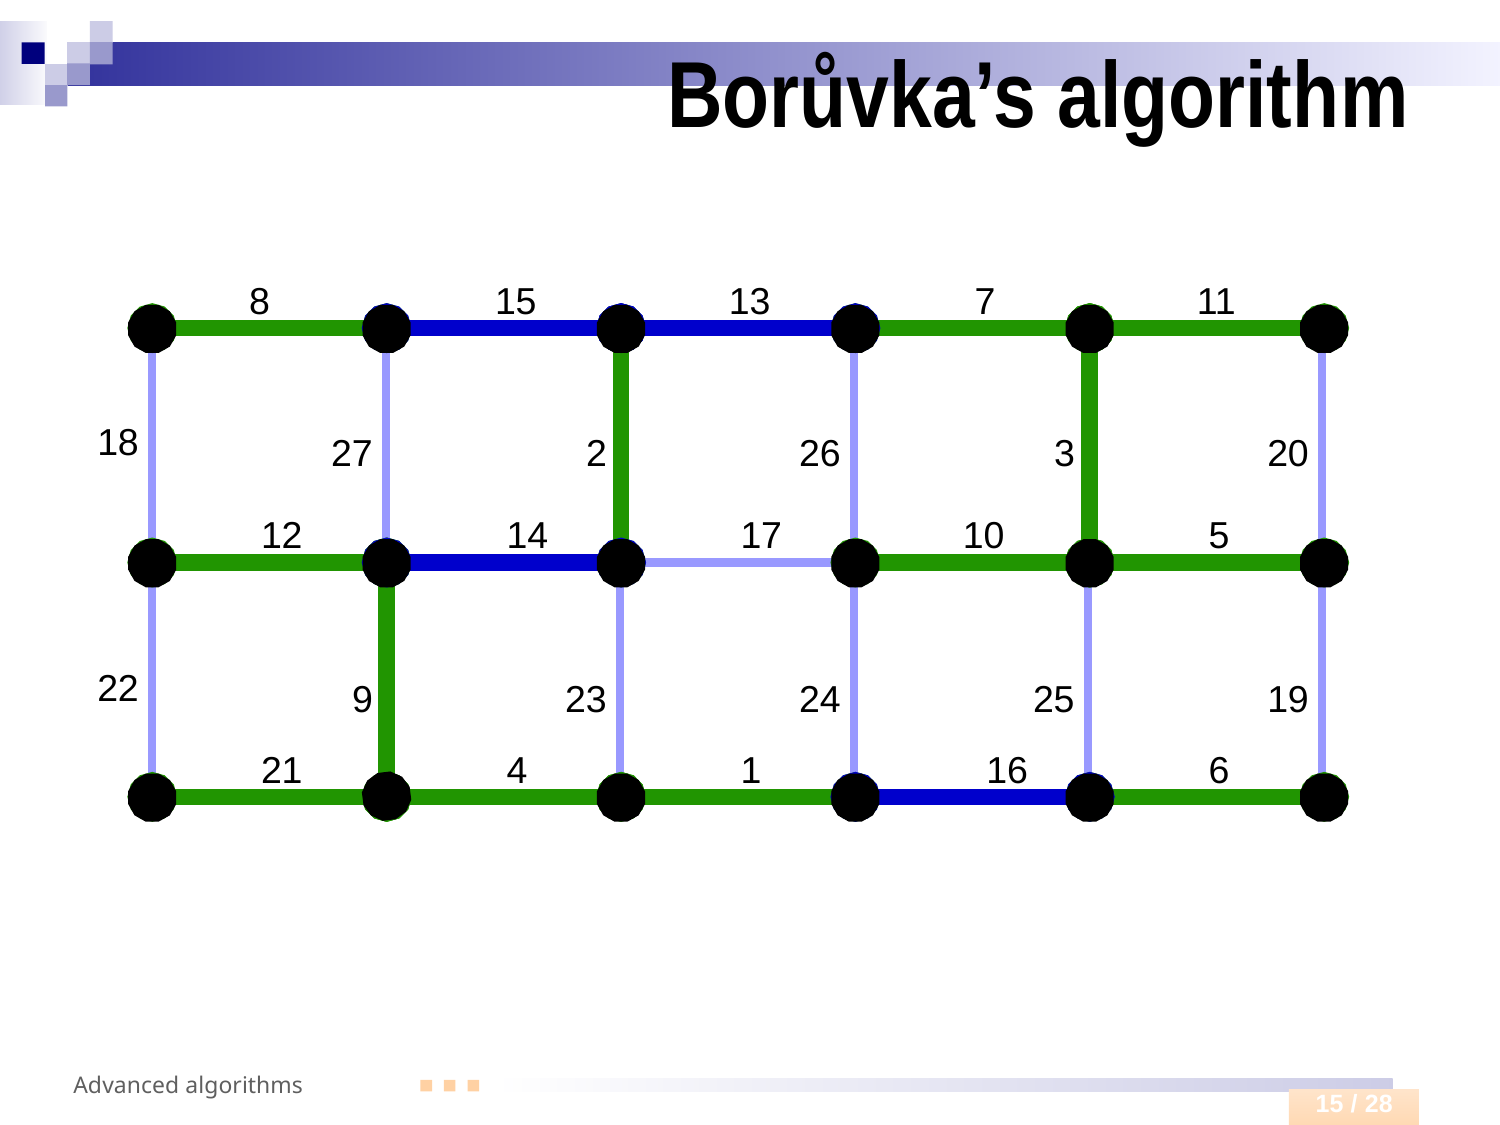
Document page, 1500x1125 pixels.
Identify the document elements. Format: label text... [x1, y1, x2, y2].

title Borůvka’s algorithm [76, 30, 1424, 150]
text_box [81, 269, 1325, 800]
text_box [151, 316, 1336, 798]
